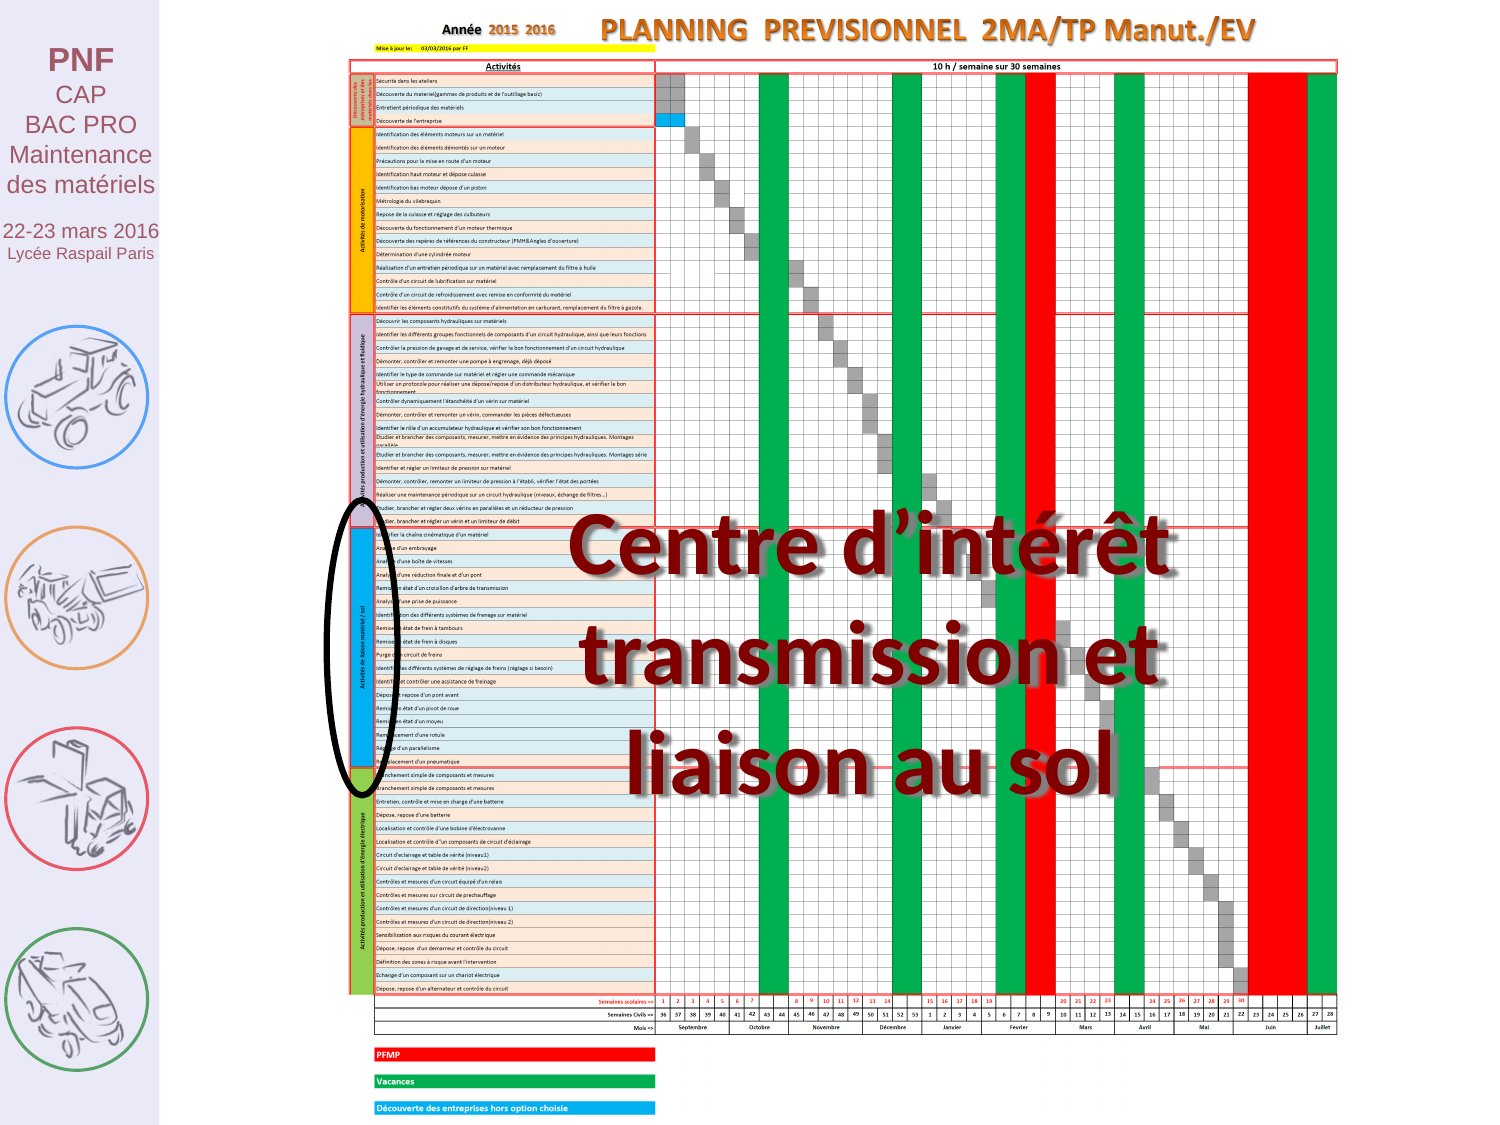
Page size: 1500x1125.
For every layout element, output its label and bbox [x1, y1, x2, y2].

picture [337, 14, 1341, 1118]
text_box [324, 557, 332, 739]
